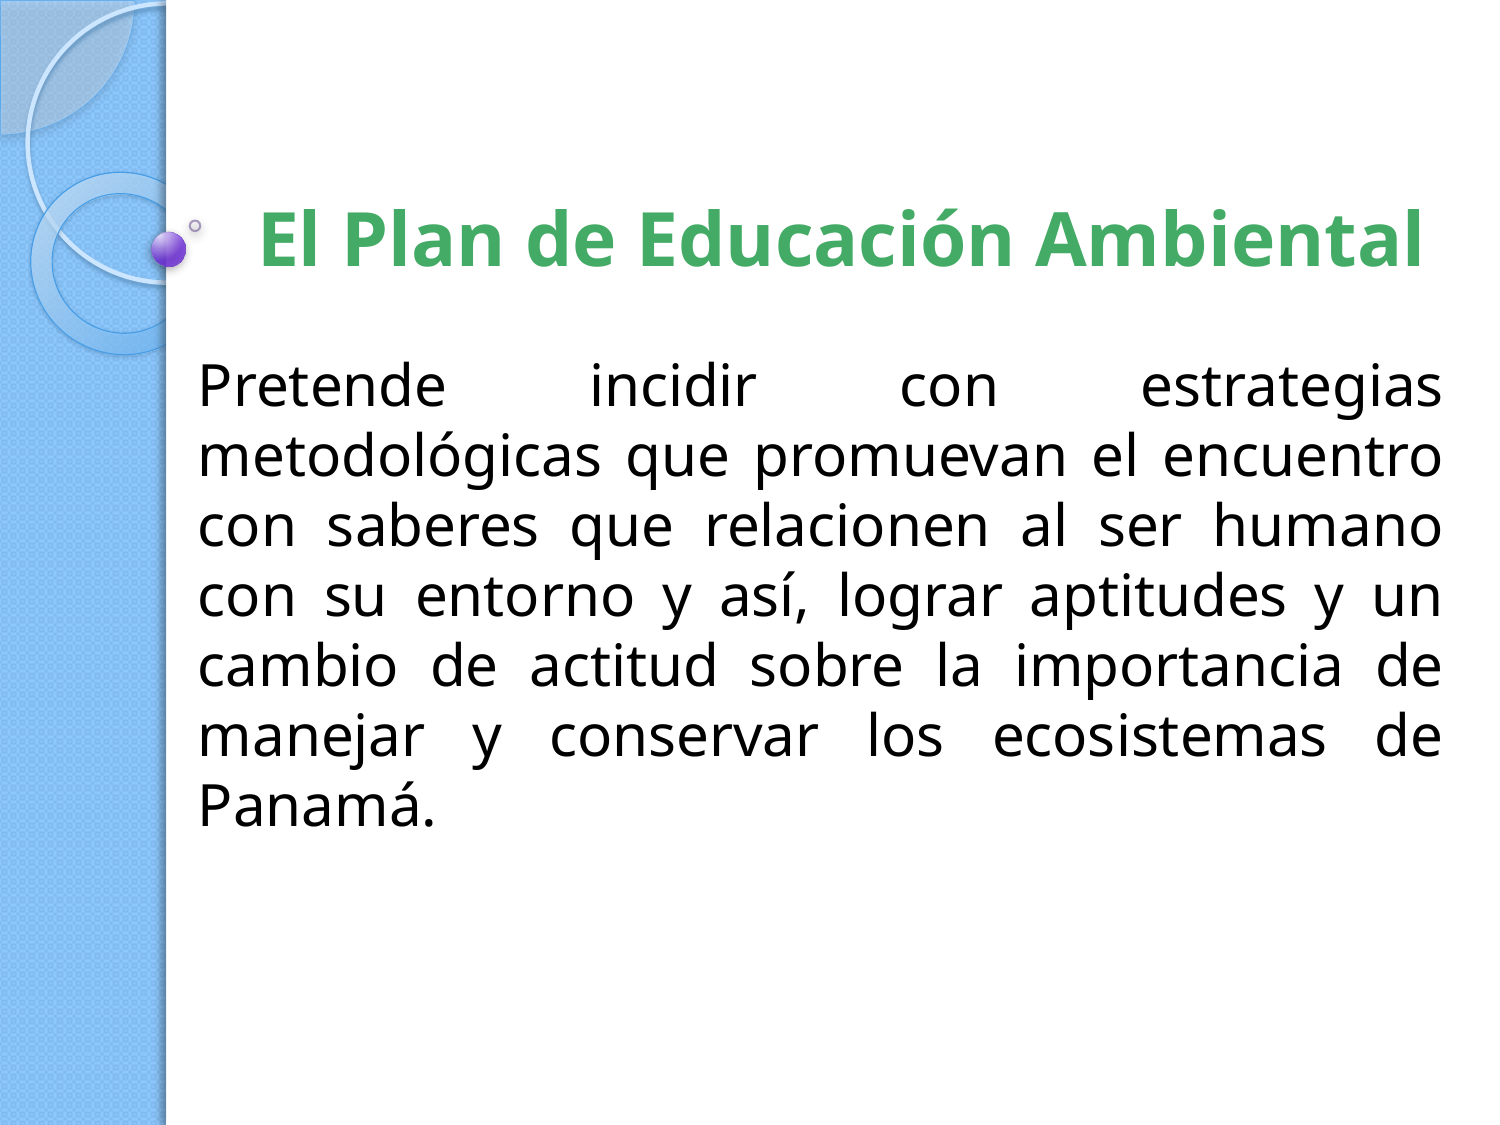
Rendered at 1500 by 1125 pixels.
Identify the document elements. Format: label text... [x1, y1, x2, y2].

text_box El Plan de Educación Ambiental [242, 184, 1442, 290]
text_box Pretende incidir con estrategias metodológicas que promuevan el encuentro con saberes que relacionen al ser humano con su entorno y así, lograr aptitudes y un cambio de actitud sobre la importancia de manejar y conservar los ecosistemas de Panamá. [182, 340, 1459, 846]
